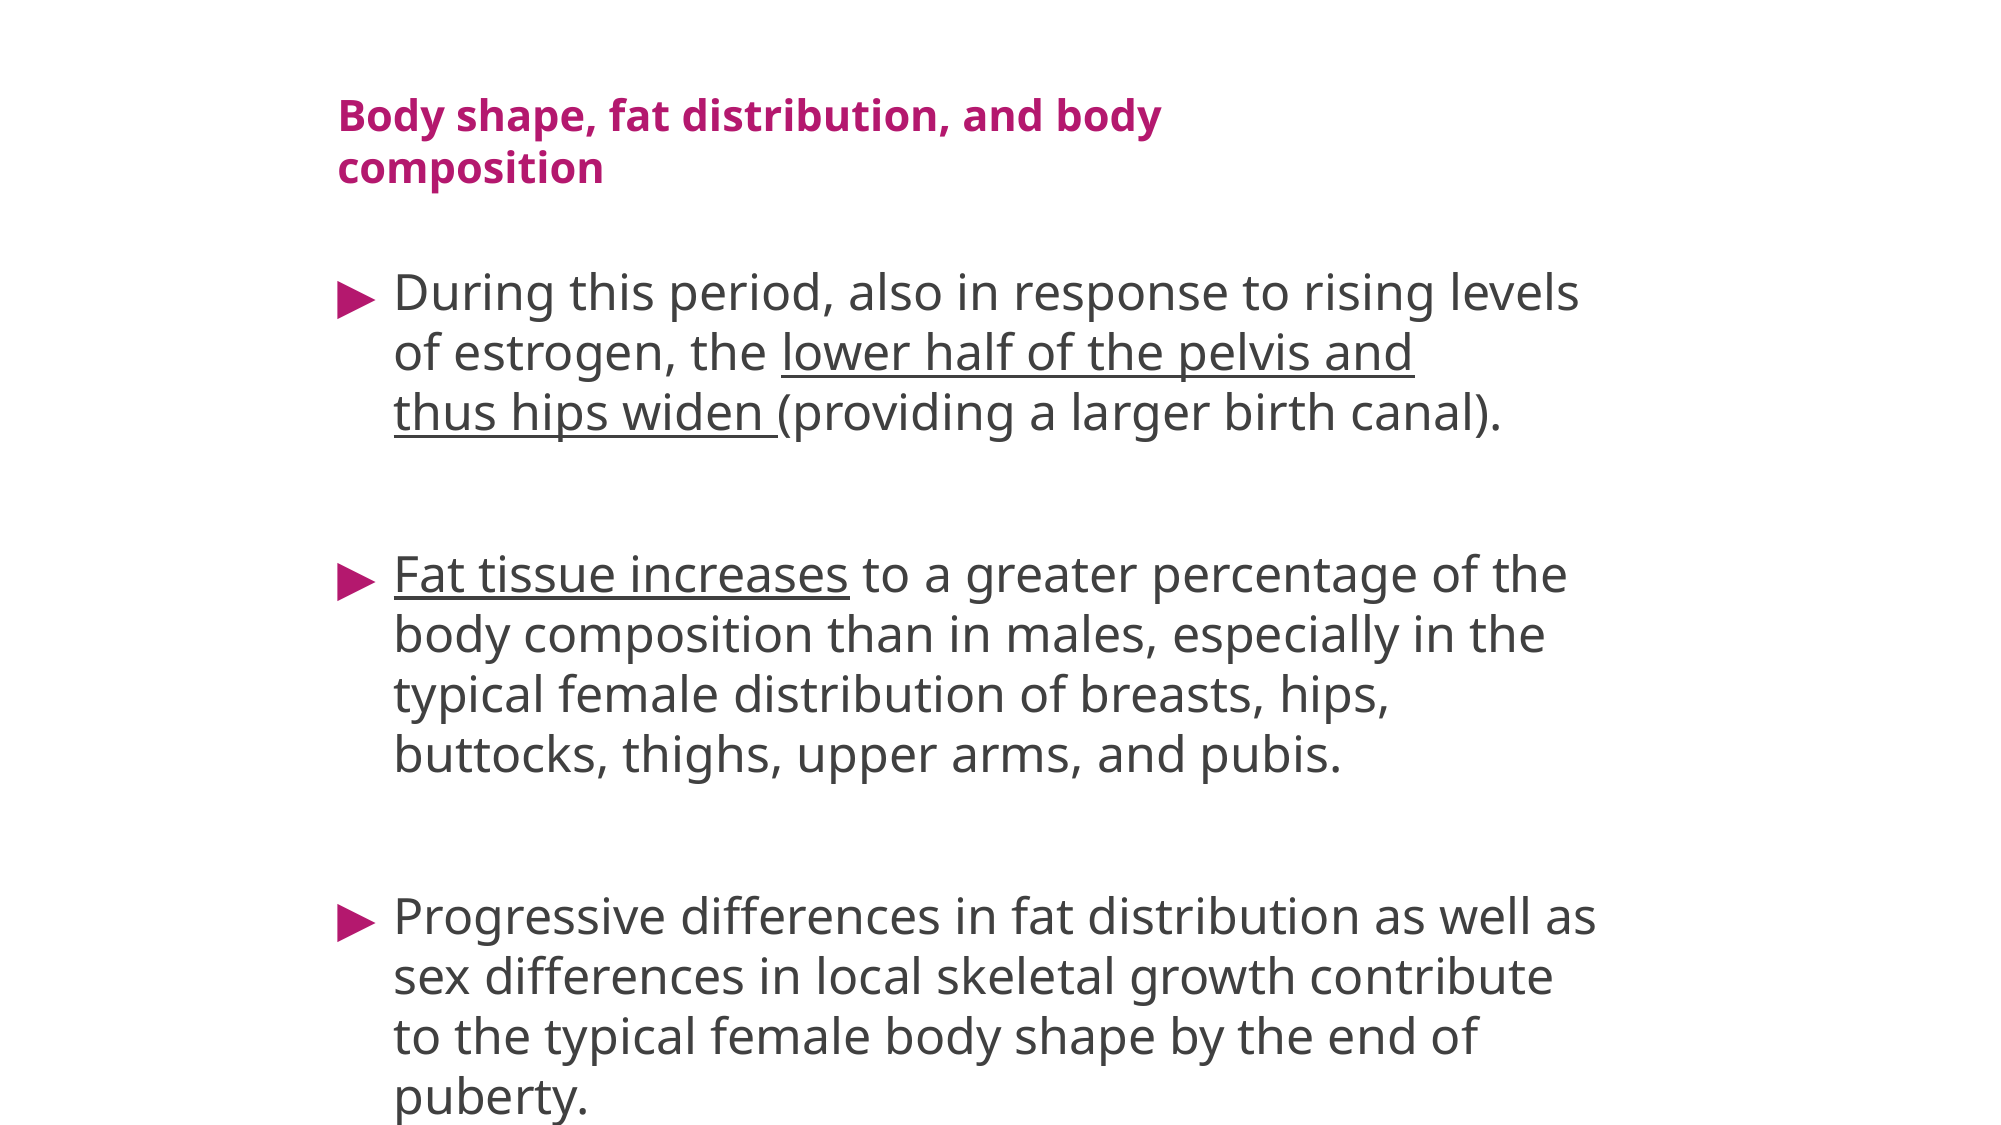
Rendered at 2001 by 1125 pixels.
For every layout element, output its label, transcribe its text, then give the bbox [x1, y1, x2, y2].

title Body shape, fat distribution, and body composition [321, 80, 1381, 253]
list During this period, also in response to rising levels of estrogen, the lower half of the pelvis and thus hips widen (providing a larger birth canal). Fat tissue increases to a greater percentage of the body composition than in males, especially in the typical female distribution of breasts, hips, buttocks, thighs, upper arms, and pubis. Progressive differences in fat distribution as well as sex differences in local skeletal growth contribute to the typical female body shape by the end of puberty. [321, 253, 1628, 988]
